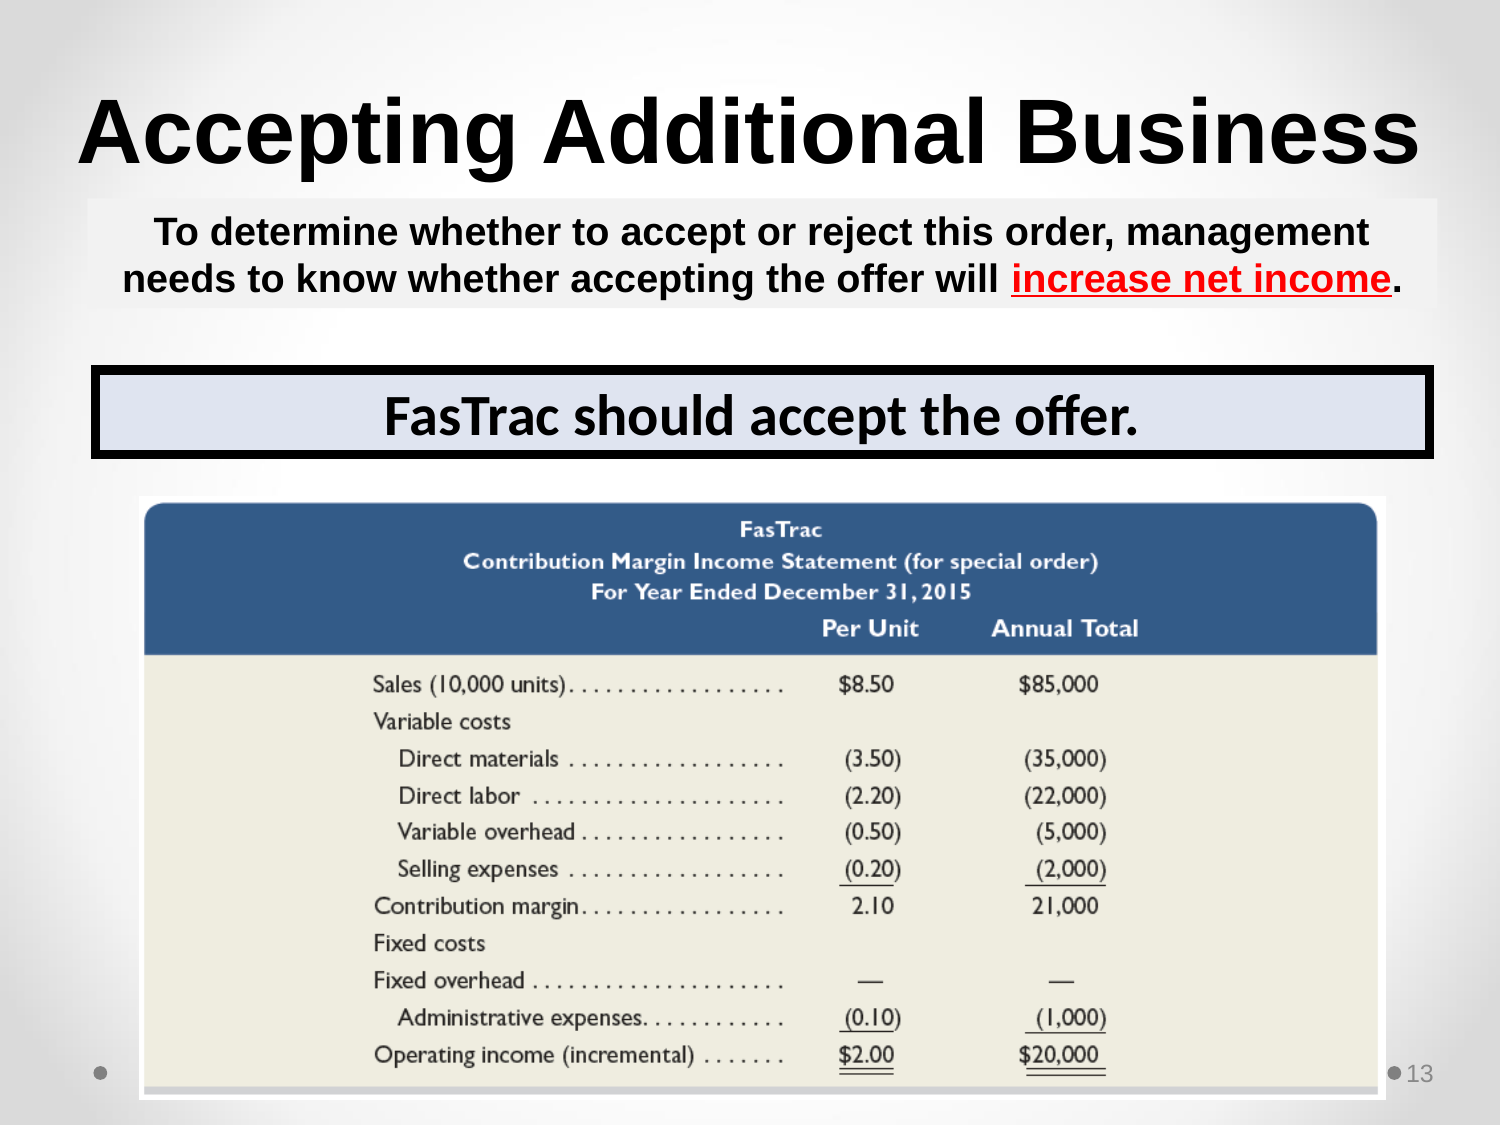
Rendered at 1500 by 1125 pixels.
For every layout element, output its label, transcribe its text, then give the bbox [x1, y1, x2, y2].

title Accepting Additional Business [0, 1, 1500, 190]
slide_number 13 [1401, 1042, 1494, 1103]
picture [0, 190, 1500, 1125]
text_box FasTrac should accept the offer. [95, 370, 1430, 455]
text_box To determine whether to accept or reject this order, management needs to know whether accepting the offer will increase net income. [87, 198, 1438, 309]
